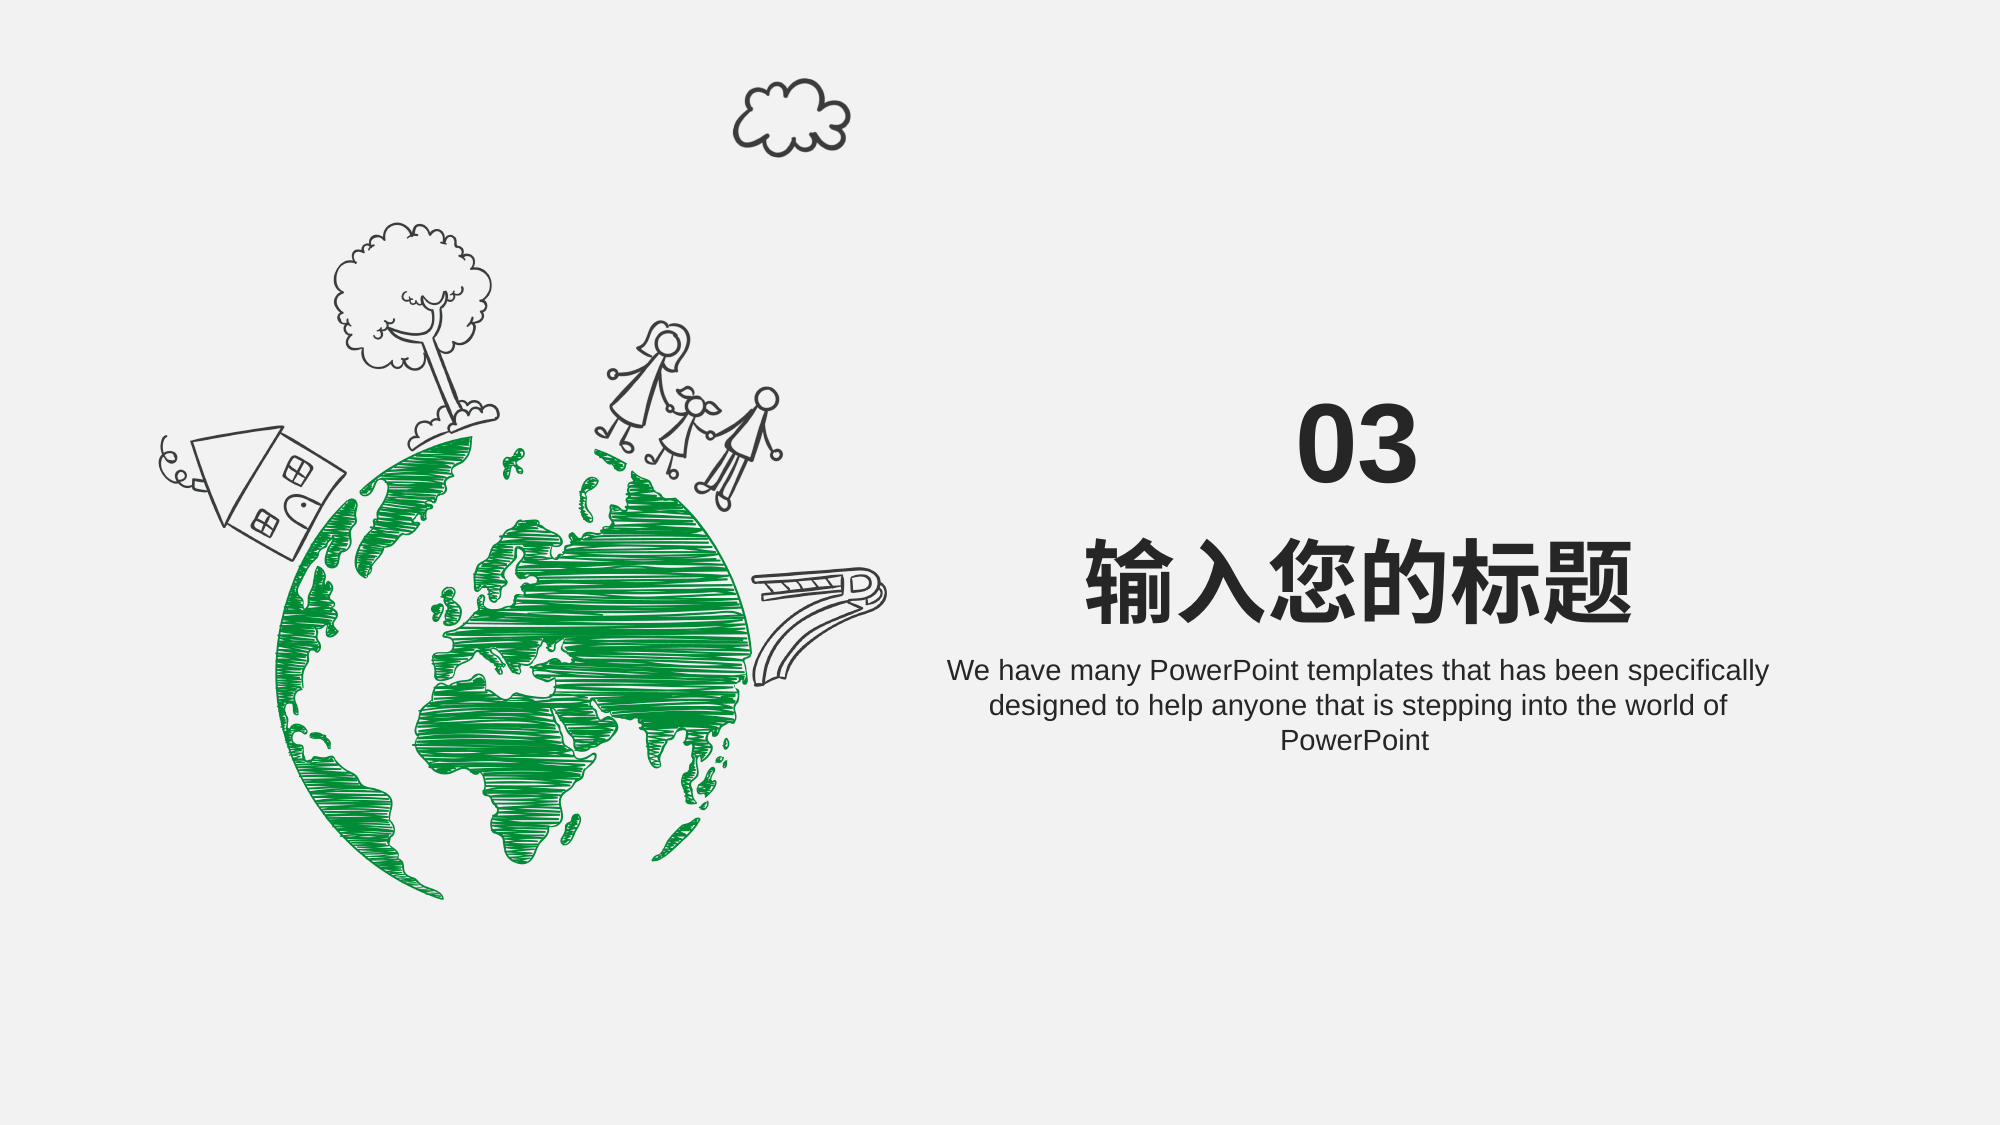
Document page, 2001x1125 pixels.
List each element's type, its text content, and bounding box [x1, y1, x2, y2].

picture [151, 193, 887, 900]
text_box 输入您的标题 [1065, 517, 1653, 643]
picture [730, 61, 856, 174]
text_box 03 [1038, 362, 1677, 513]
text_box We have many PowerPoint templates that has been specifically designed to help anyone that is stepping into the world of PowerPoint [922, 643, 1796, 764]
